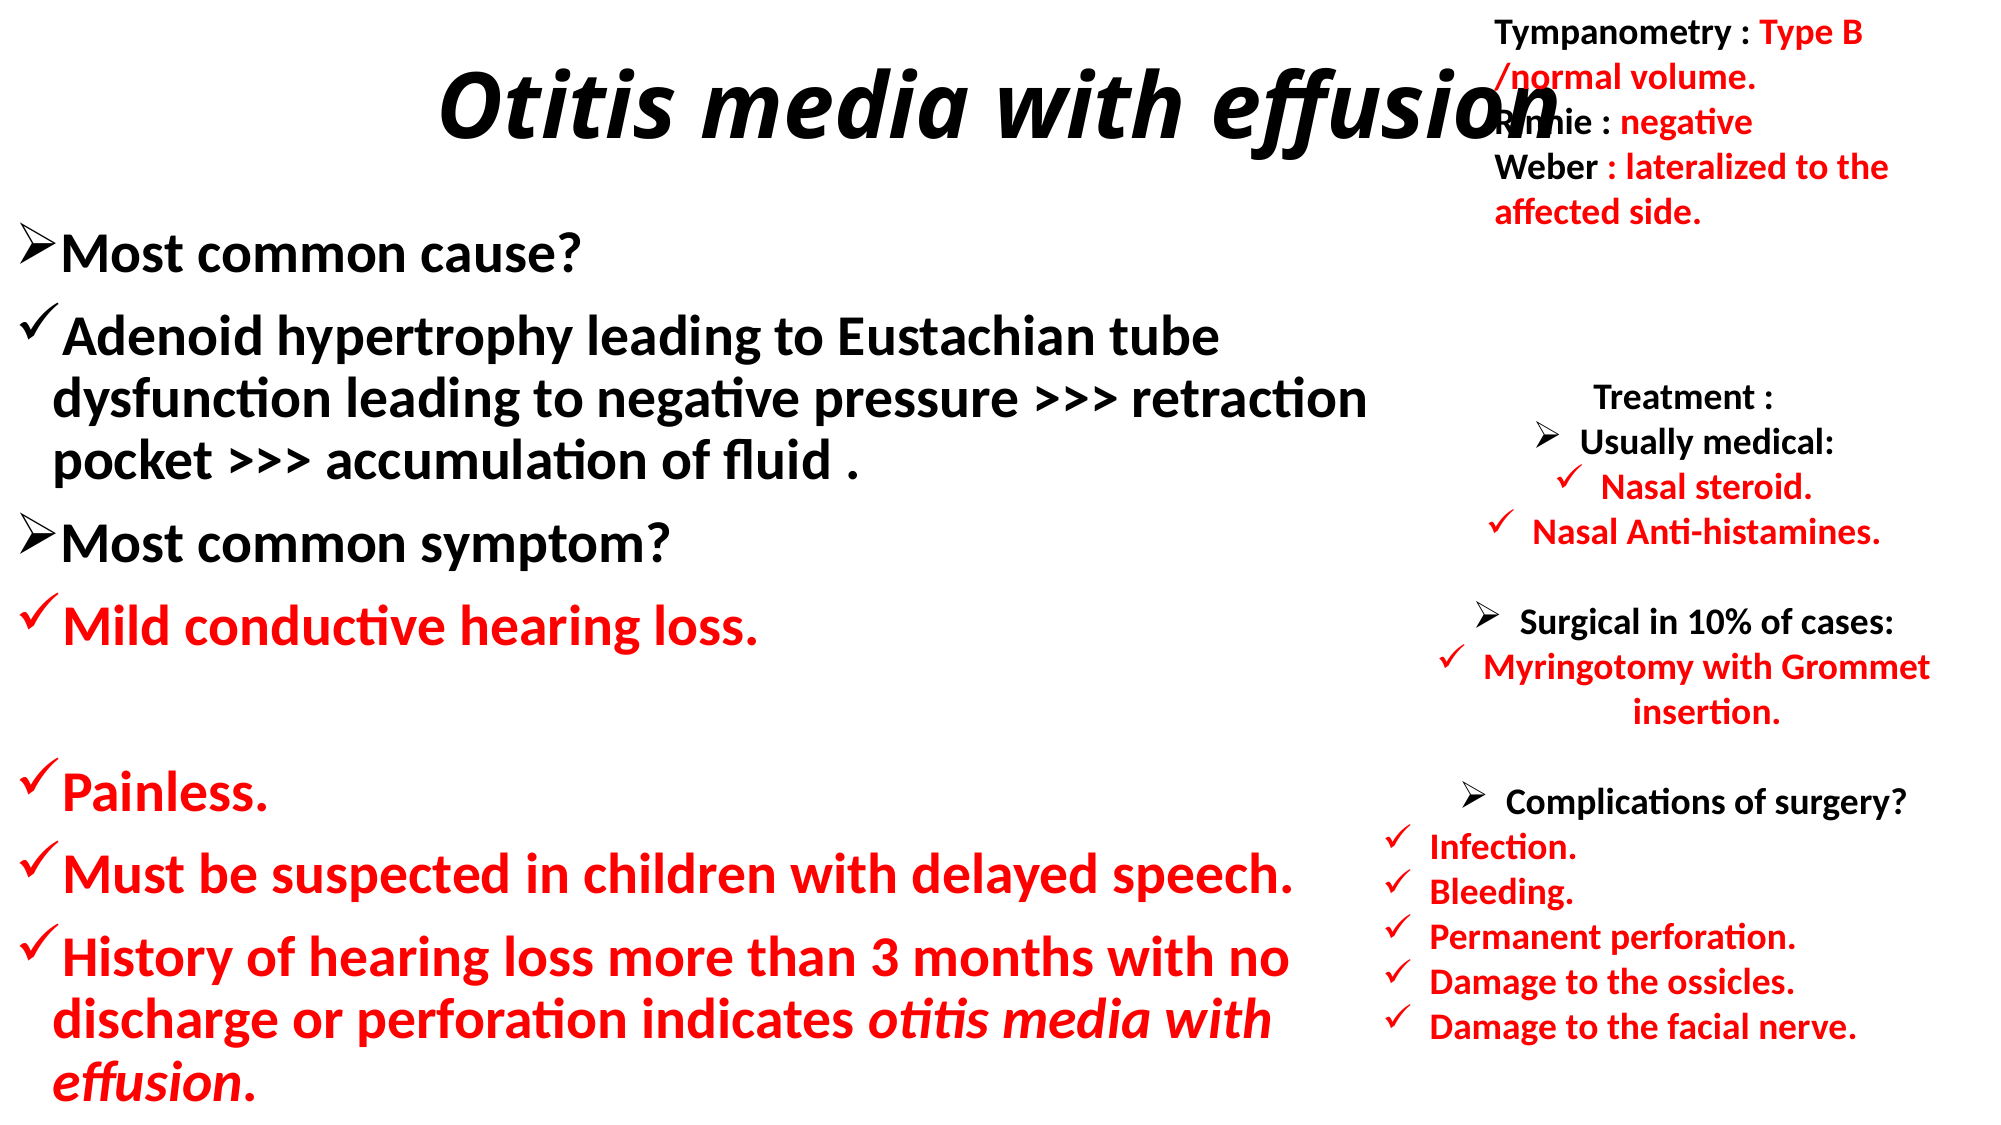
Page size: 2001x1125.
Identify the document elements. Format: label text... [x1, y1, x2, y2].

text_box Tympanometry : Type B /normal volume. Rinnie : negative Weber : lateralized to the affected side. [1479, 0, 2000, 296]
title Otitis media with effusion [137, 0, 1479, 218]
text_box Treatment : Usually medical: Nasal steroid. Nasal Anti-histamines. Surgical in 10% of cases: Myringotomy with Grommet insertion. Complications of surgery? Infection. Bleeding. Permanent perforation. Damage to the ossicles. Damage to the facial nerve. [1367, 364, 2000, 1124]
list Most common cause? Adenoid hypertrophy leading to Eustachian tube dysfunction leading to negative pressure >>> retraction pocket >>> accumulation of fluid . Most common symptom? Mild conductive hearing loss. Painless. Must be suspected in children with delayed speech. History of hearing loss more than 3 months with no discharge or perforation indicates otitis media with effusion. [0, 215, 1449, 1123]
